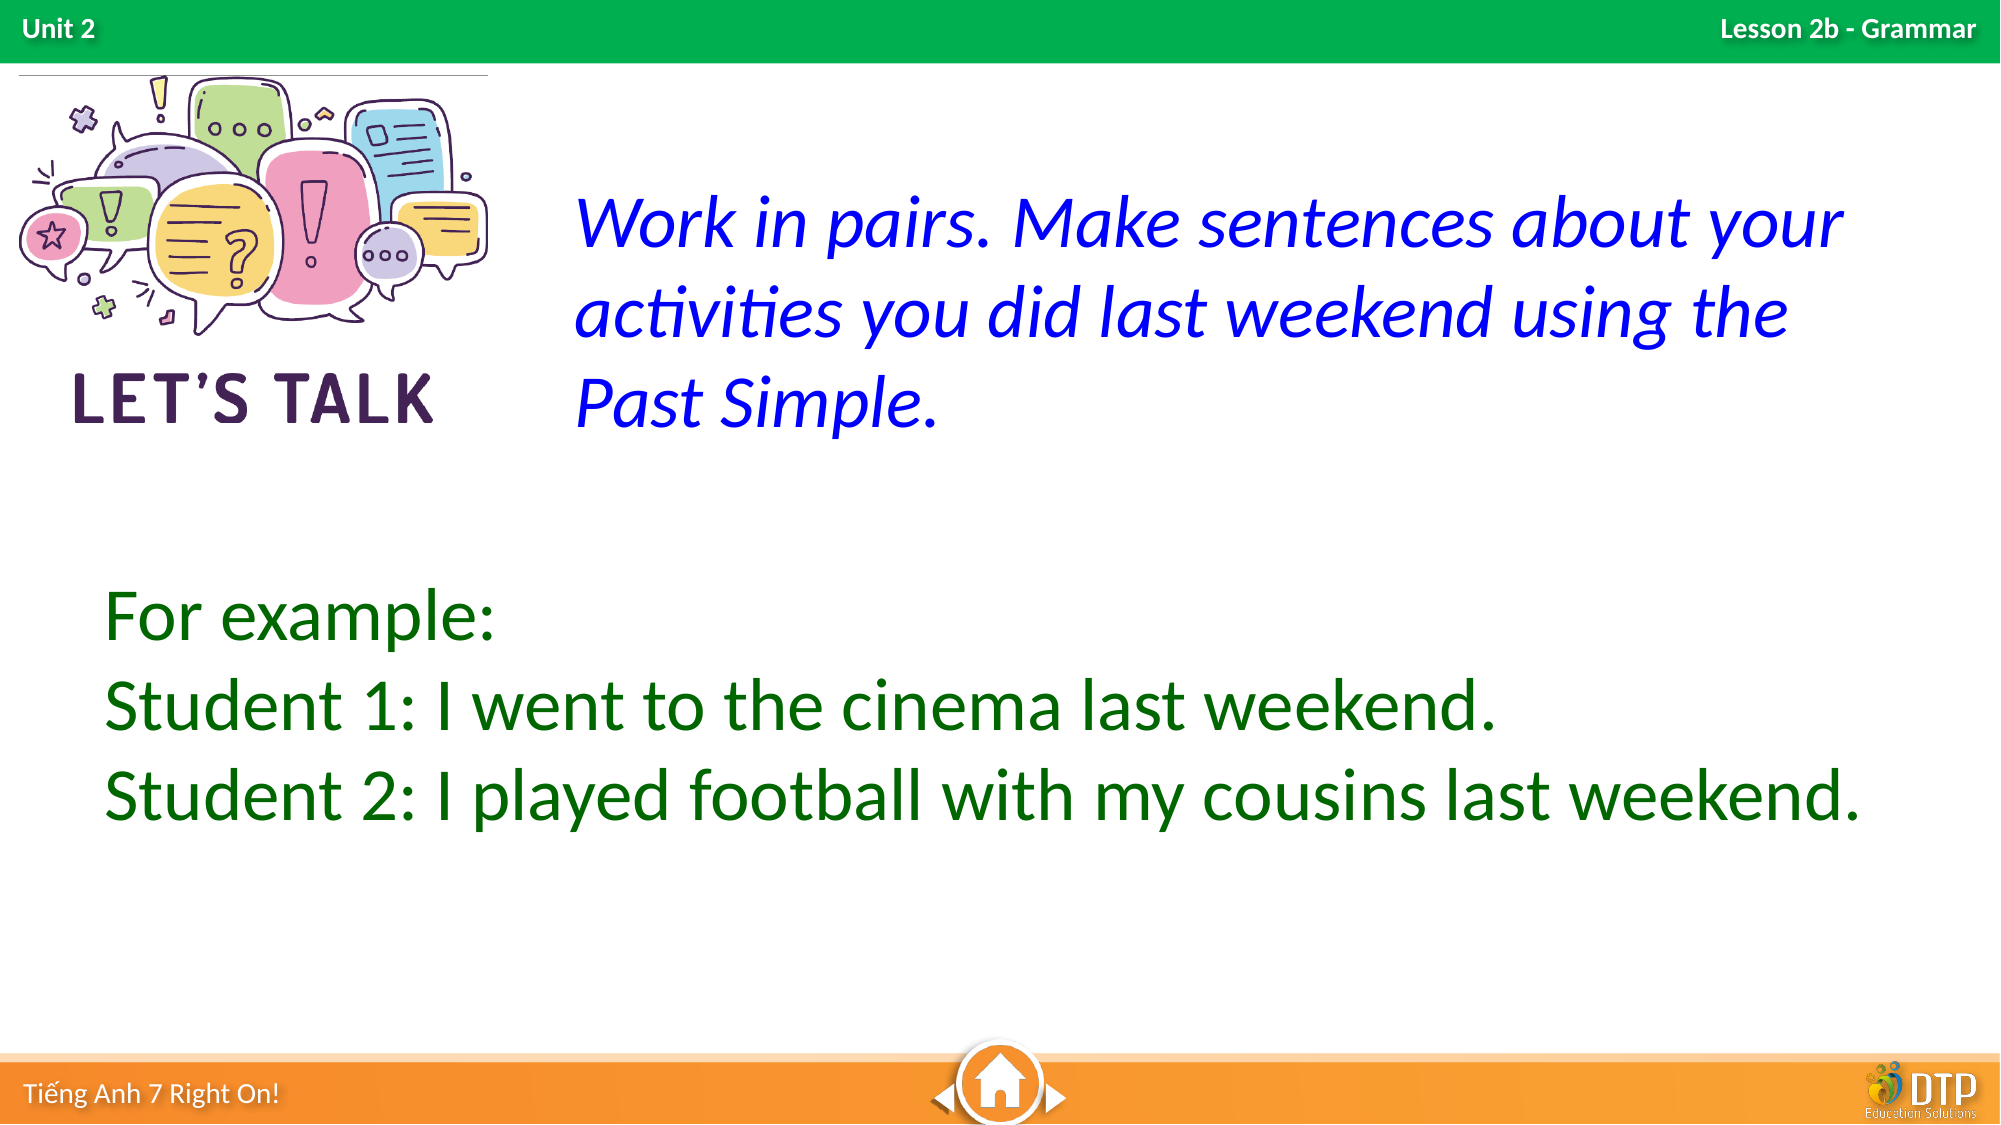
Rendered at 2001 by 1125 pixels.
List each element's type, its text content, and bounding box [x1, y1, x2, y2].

text_box For example: Student 1: I went to the cinema last weekend. Student 2: I played football with my cousins last weekend. [89, 558, 1911, 843]
picture [0, 64, 2000, 1125]
text_box Work in pairs. Make sentences about your activities you did last weekend using the Past Simple. [559, 164, 1898, 450]
